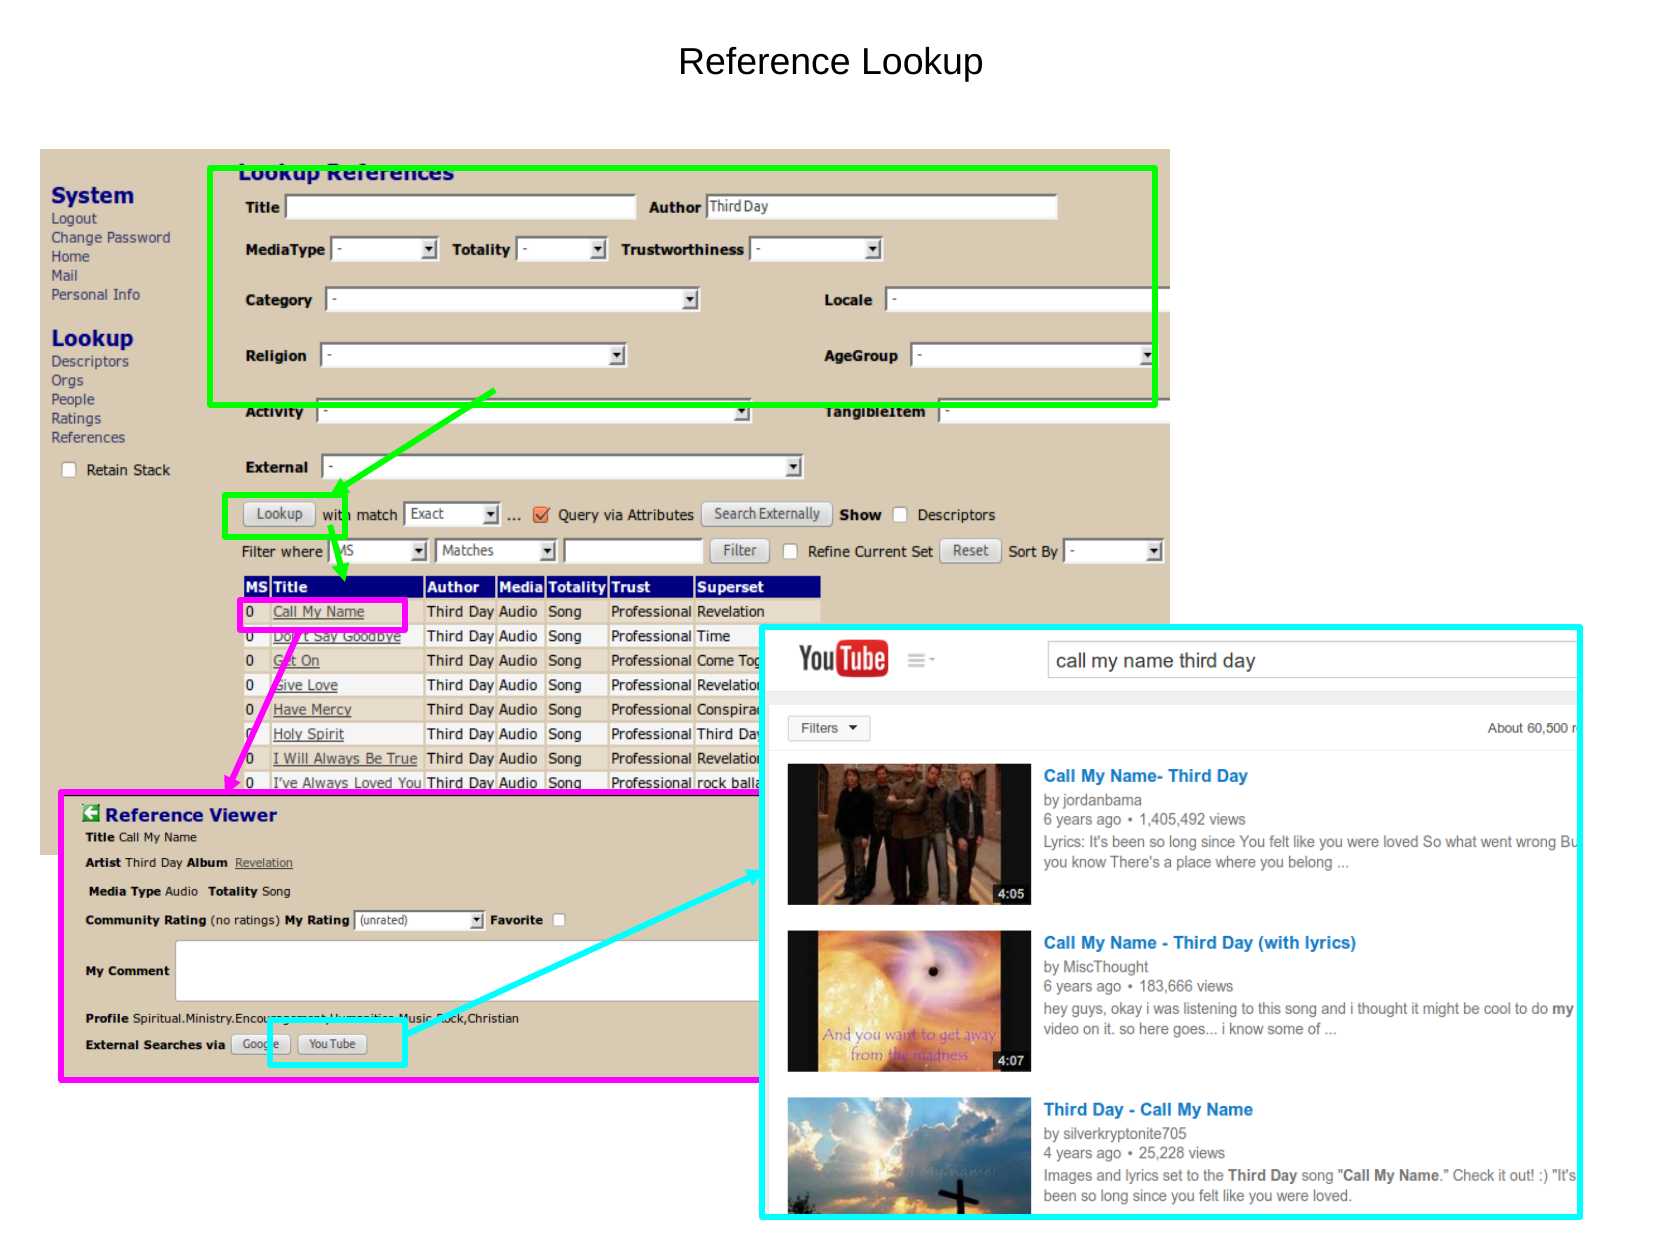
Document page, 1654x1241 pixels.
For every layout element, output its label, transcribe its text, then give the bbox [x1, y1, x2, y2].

picture [39, 149, 1577, 1215]
text_box Reference Lookup [86, 14, 1575, 105]
